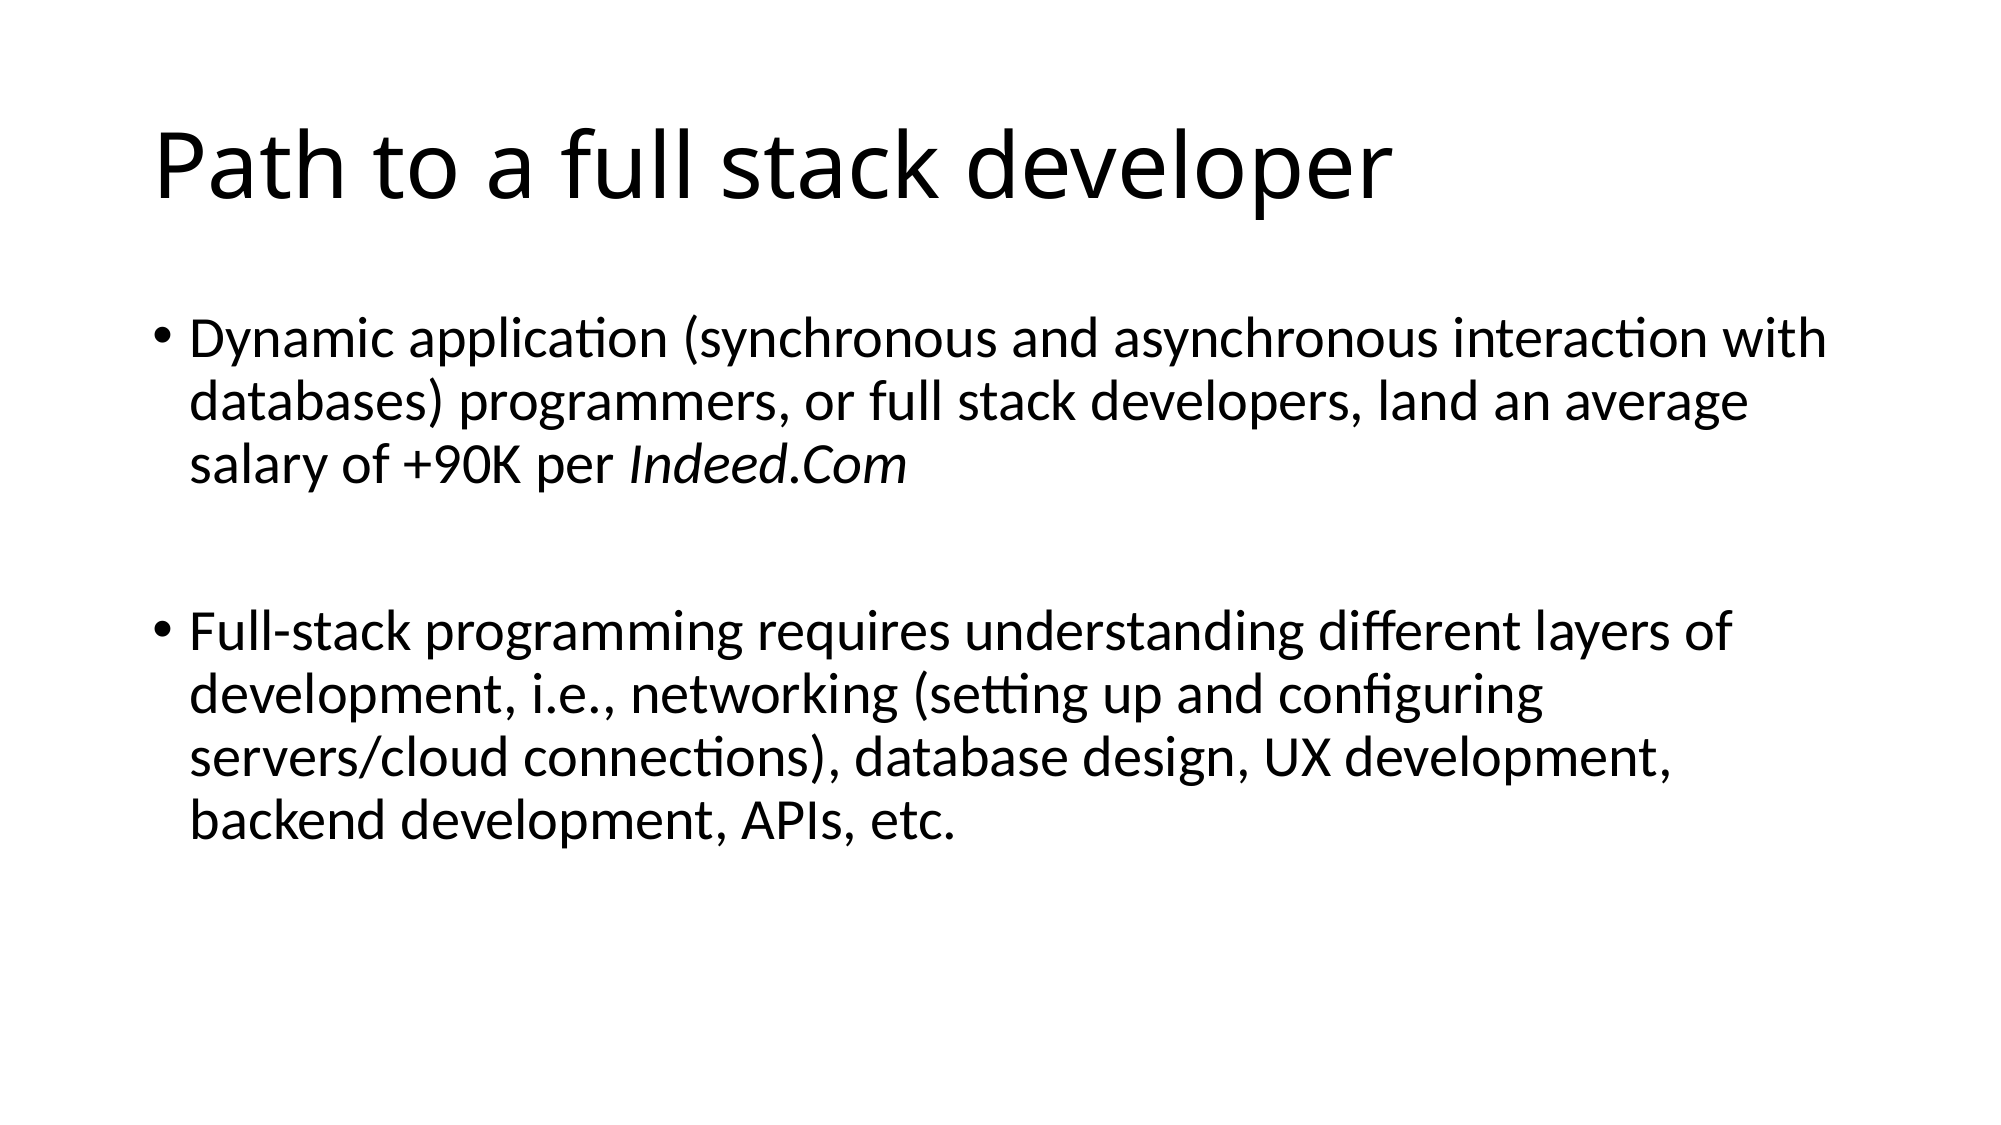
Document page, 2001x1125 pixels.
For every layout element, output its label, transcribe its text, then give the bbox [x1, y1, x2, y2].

title Path to a full stack developer [137, 59, 1863, 278]
list Dynamic application (synchronous and asynchronous interaction with databases) programmers, or full stack developers, land an average salary of +90K per Indeed.Com Full-stack programming requires understanding different layers of development, i.e., networking (setting up and configuring servers/cloud connections), database design, UX development, backend development, APIs, etc. [137, 299, 1863, 1014]
